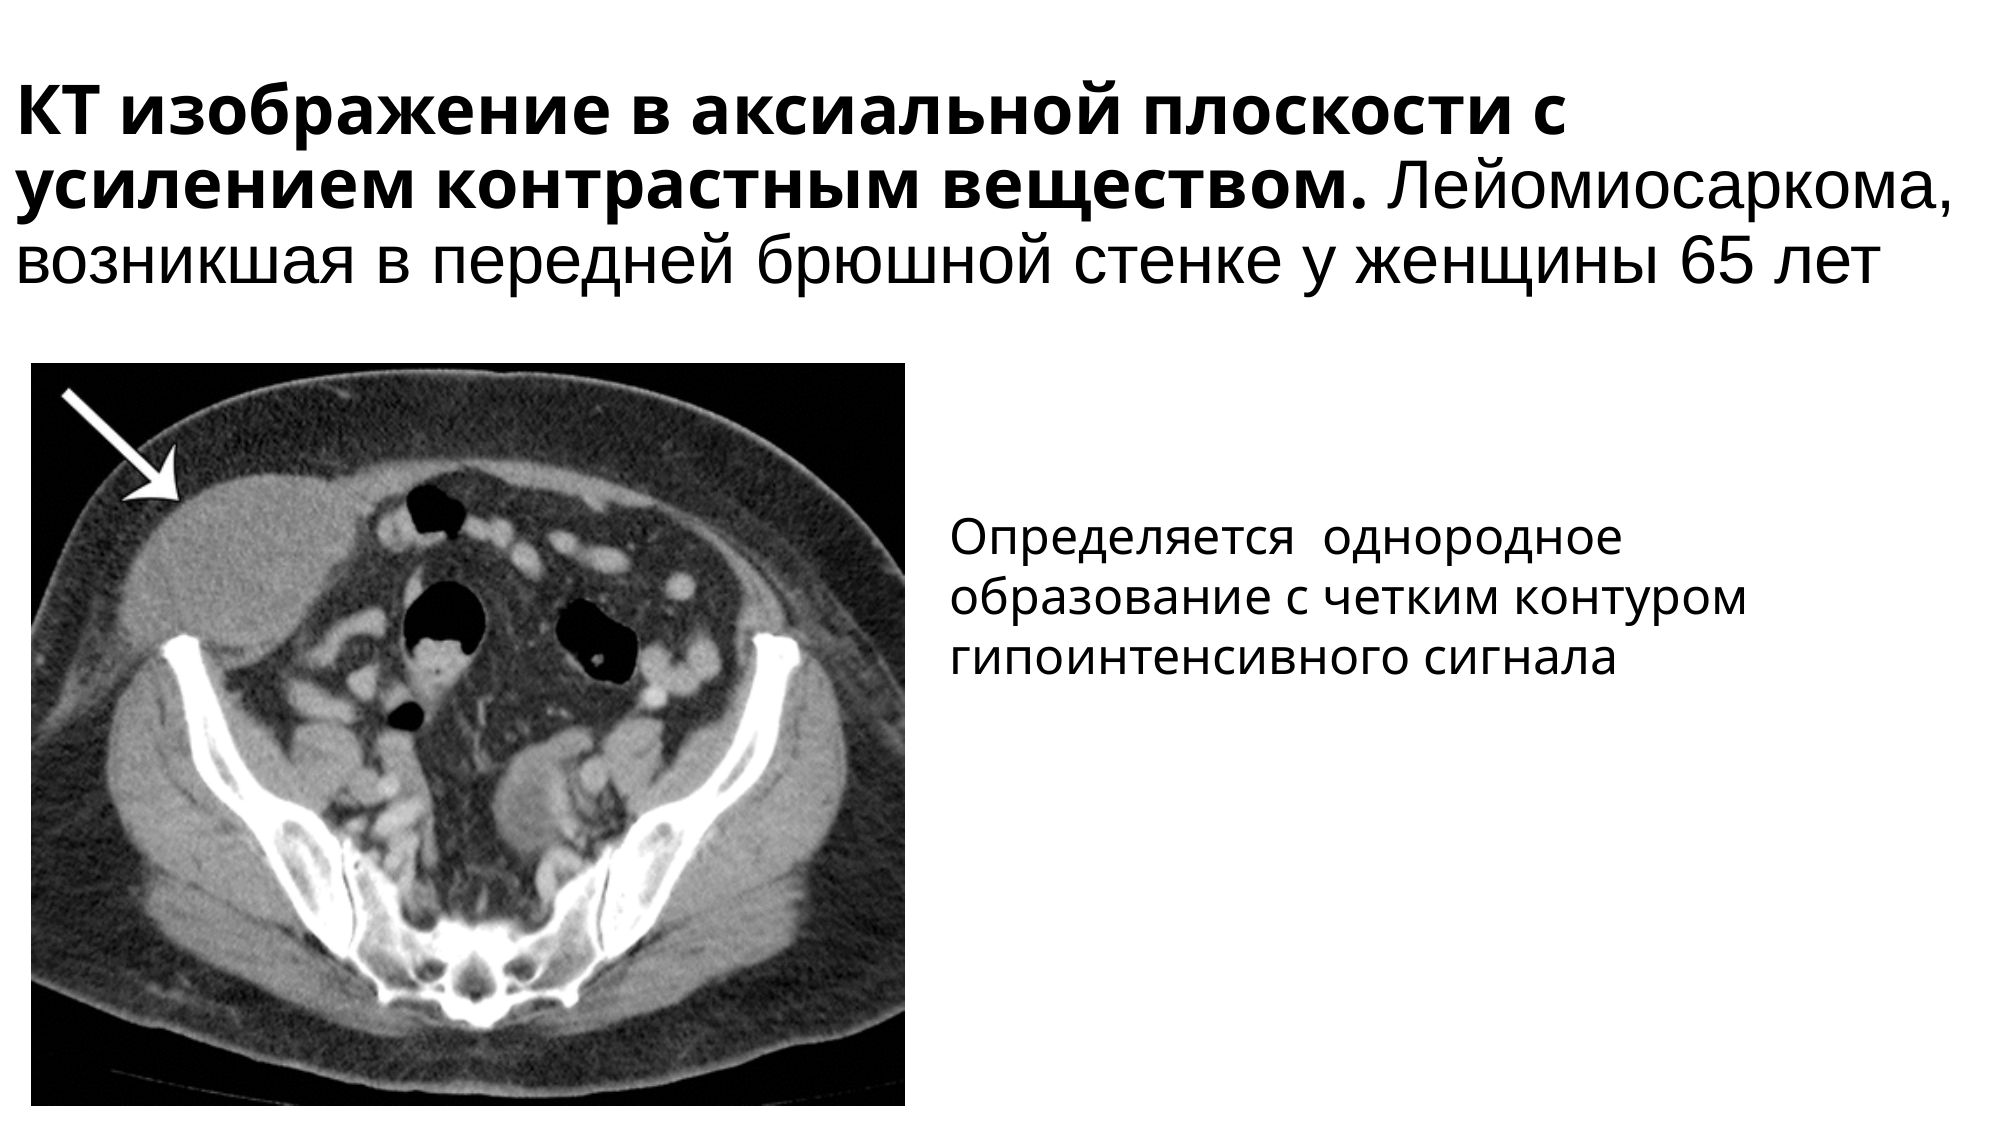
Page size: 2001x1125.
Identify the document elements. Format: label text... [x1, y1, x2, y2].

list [31, 363, 905, 1106]
text_box Определяется однородное образование с четким контуром гипоинтенсивного сигнала [935, 496, 1901, 692]
title КТ изображение в аксиальной плоскости с усилением контрастным веществом. Лейомиосаркома, возникшая в передней брюшной стенке у женщины 65 лет [0, 61, 1987, 312]
